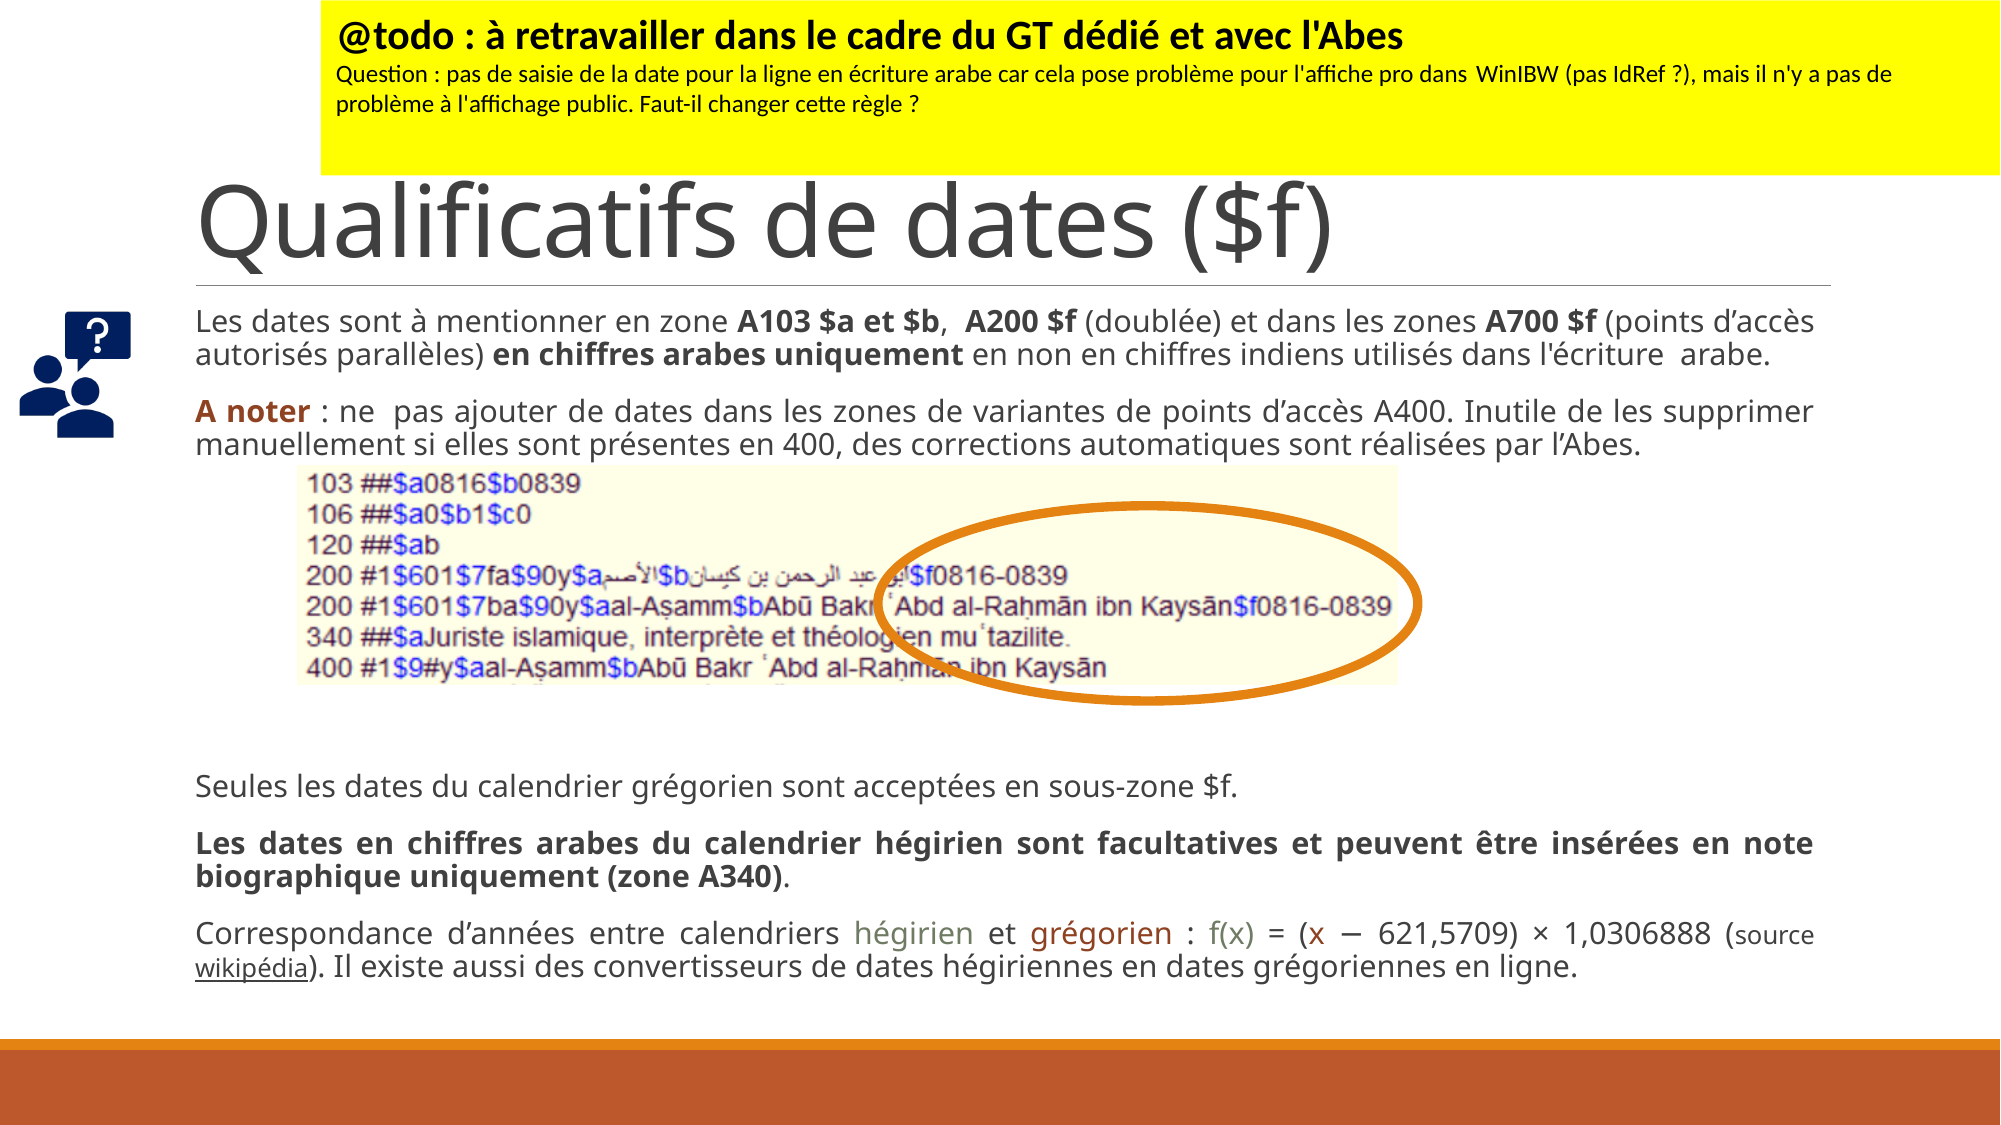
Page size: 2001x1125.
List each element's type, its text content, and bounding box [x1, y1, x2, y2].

list Les dates sont à mentionner en zone A103 $a et $b, A200 $f (doublée) et dans les zones A700 $f (points d’accès autorisés parallèles) en chiffres arabes uniquement en non en chiffres indiens utilisés dans l'écriture arabe. A noter : ne pas ajouter de dates dans les zones de variantes de points d’accès A400. Inutile de les supprimer manuellement si elles sont présentes en 400, des corrections automatiques sont réalisées par l’Abes. Seules les dates du calendrier grégorien sont acceptées en sous-zone $f. Les dates en chiffres arabes du calendrier hégirien sont facultatives et peuvent être insérées en note biographique uniquement (zone A340). Correspondance d’années entre calendriers hégirien et grégorien : f(x) = (x − 621,5709) × 1,0306888 (source wikipédia). Il existe aussi des convertisseurs de dates hégiriennes en dates grégoriennes en ligne. [180, 298, 1830, 1013]
picture [0, 298, 151, 450]
text_box [1038, 694, 1257, 703]
picture [296, 464, 1398, 685]
text_box [1406, 572, 1420, 634]
text_box @todo : à retravailler dans le cadre du GT dédié et avec l'Abes Question : pas de saisie de la date pour la ligne en écriture arabe car cela pose problème pour l'affiche pro dans WinIBW (pas IdRef ?), mais il n'y a pas de problème à l'affichage public. Faut-il changer cette règle ? [320, 0, 2000, 176]
title Qualificatifs de dates ($f) [180, 47, 1830, 285]
